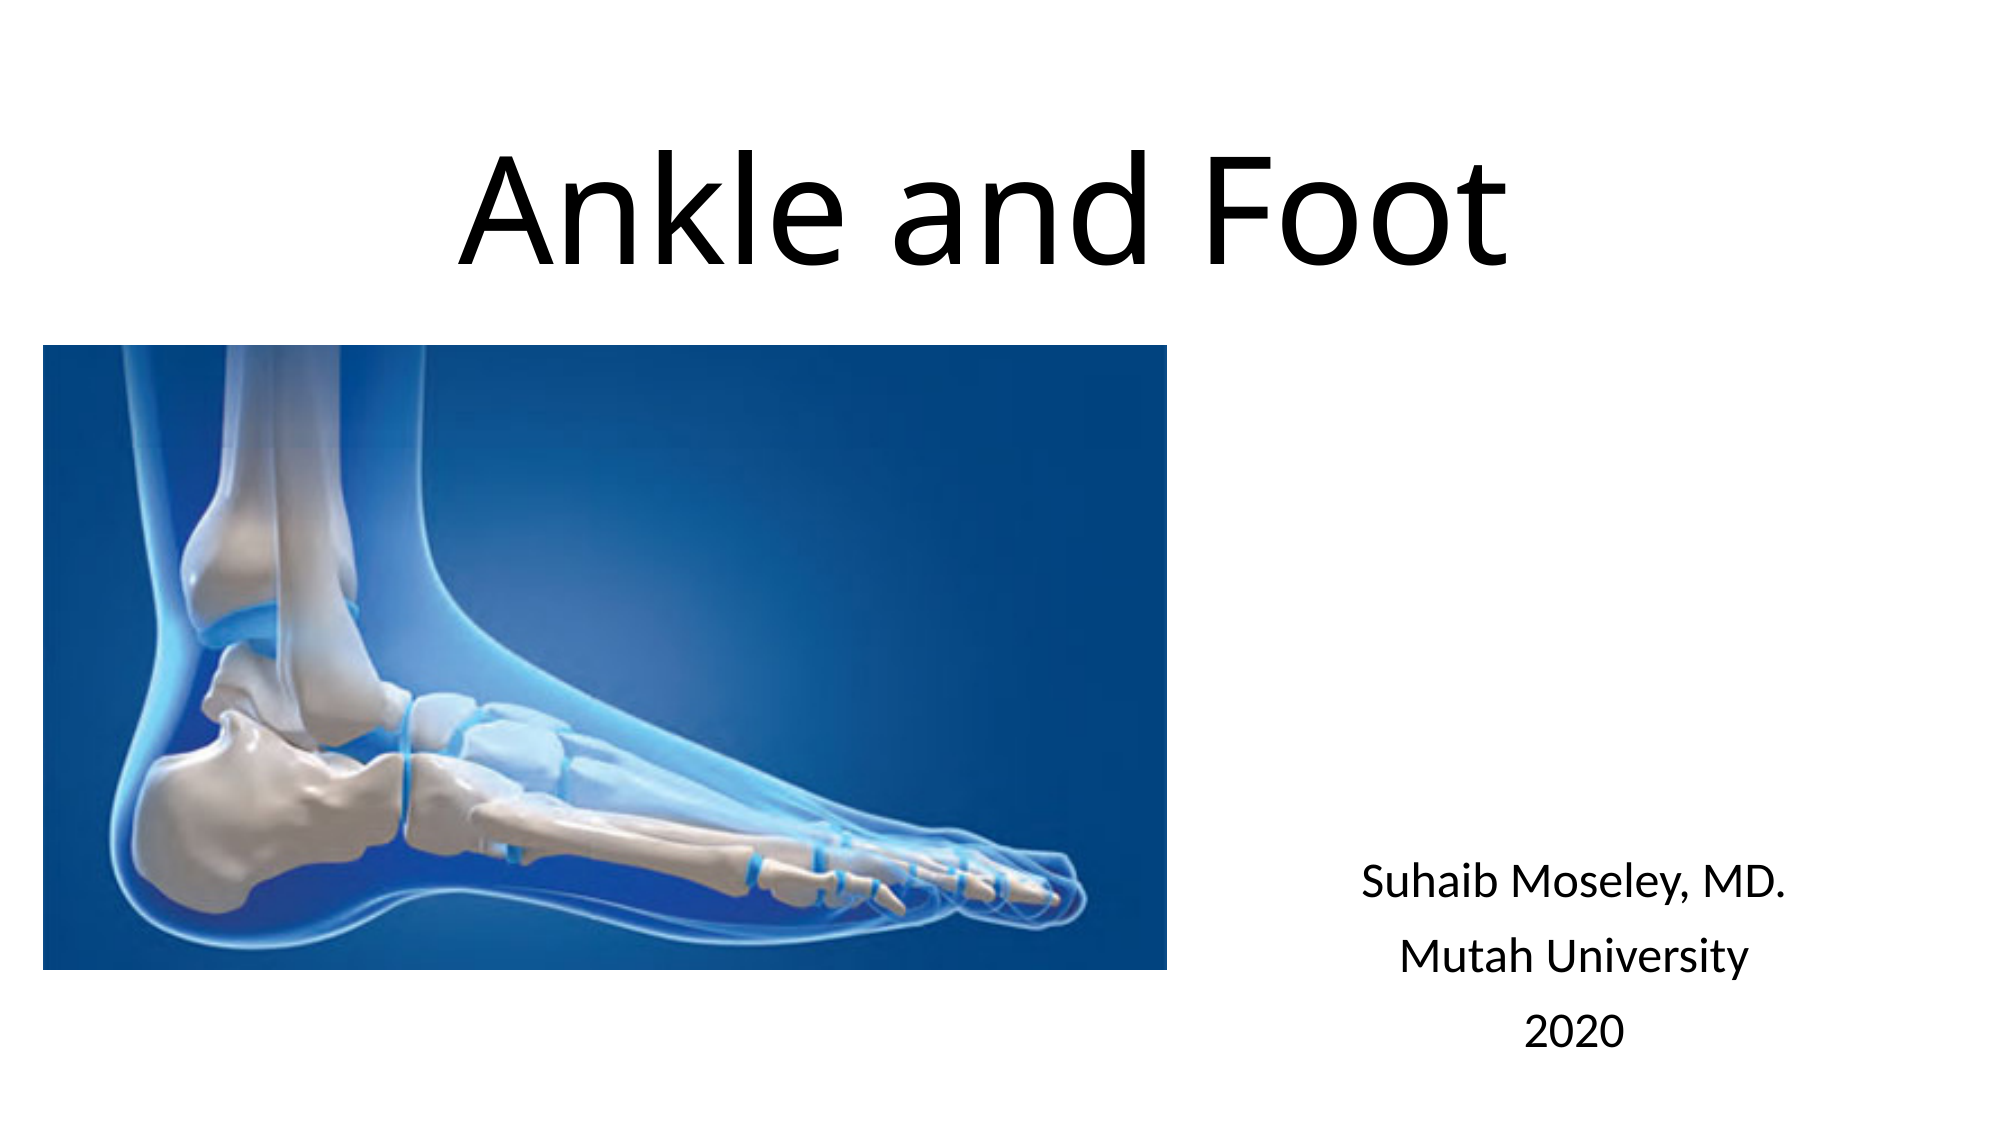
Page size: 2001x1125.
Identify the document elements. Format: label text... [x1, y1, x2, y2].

title Ankle and Foot [234, 113, 1735, 305]
subtitle Suhaib Moseley, MD. Mutah University 2020 [1190, 846, 1958, 1108]
picture [43, 345, 1167, 970]
